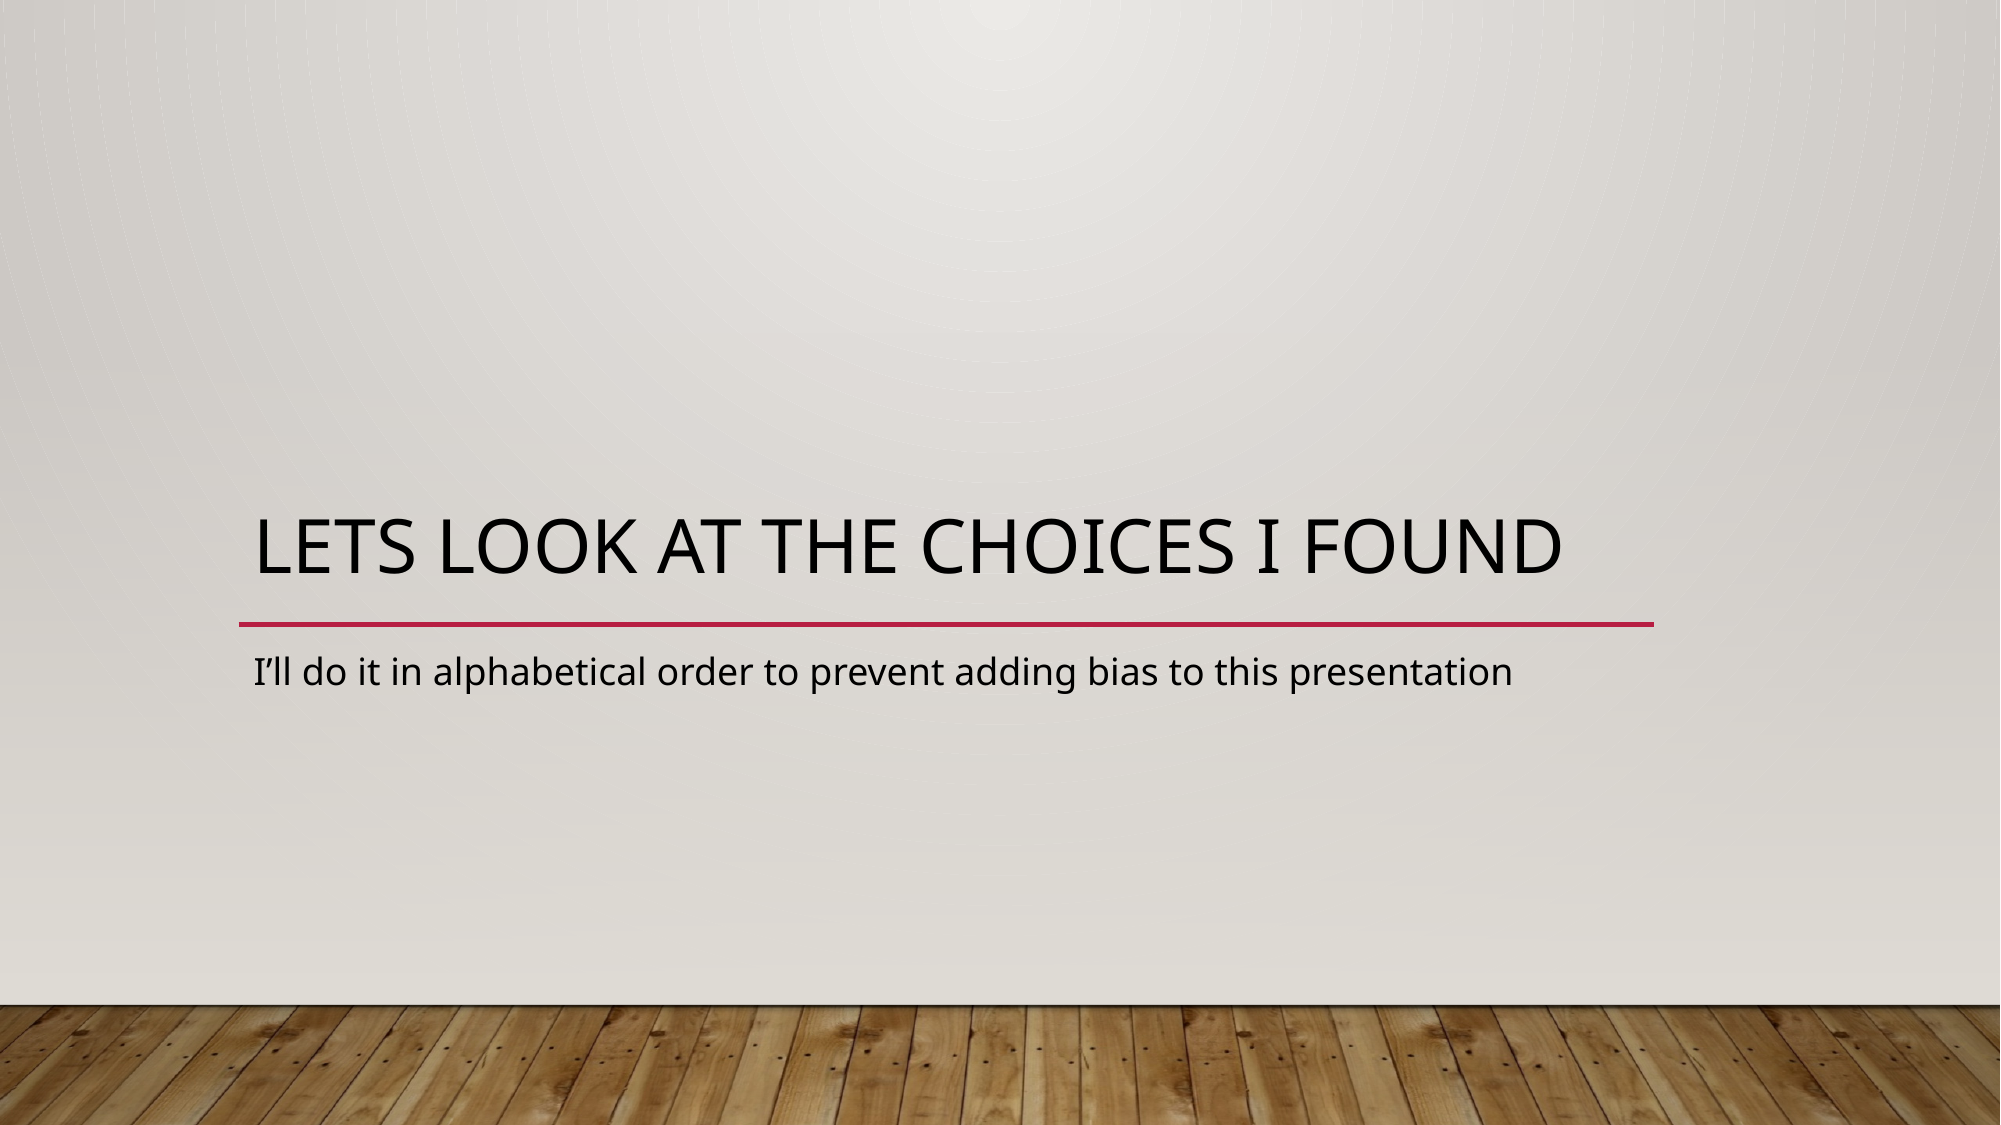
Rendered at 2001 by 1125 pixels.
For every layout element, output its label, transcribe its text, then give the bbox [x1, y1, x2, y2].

title Lets look at the choices I found [238, 288, 1657, 598]
list I’ll do it in alphabetical order to prevent adding bias to this presentation [238, 624, 1655, 791]
picture [0, 1005, 2000, 1125]
